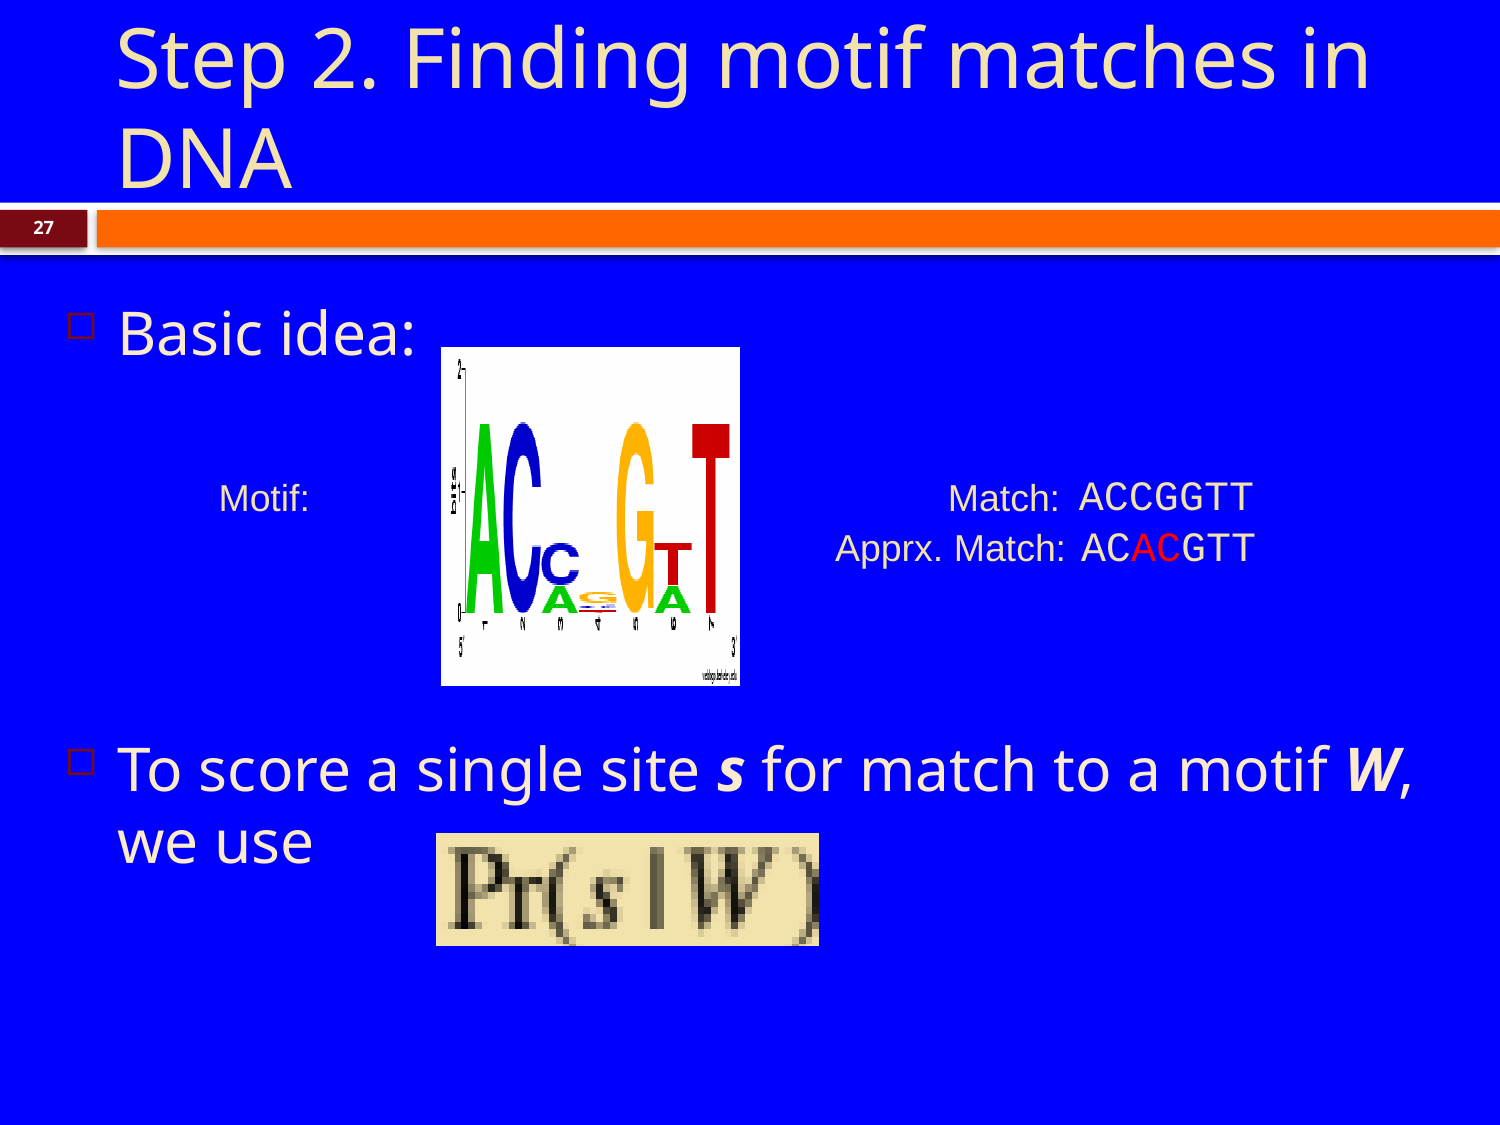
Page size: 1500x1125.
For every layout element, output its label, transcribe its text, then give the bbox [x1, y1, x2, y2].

list Basic idea: To score a single site s for match to a motif W, we use [49, 287, 1500, 1001]
title Step 2. Finding motif matches in DNA [100, 37, 1439, 173]
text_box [200, 347, 1273, 686]
slide_number 27 [0, 208, 88, 249]
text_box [435, 832, 820, 947]
